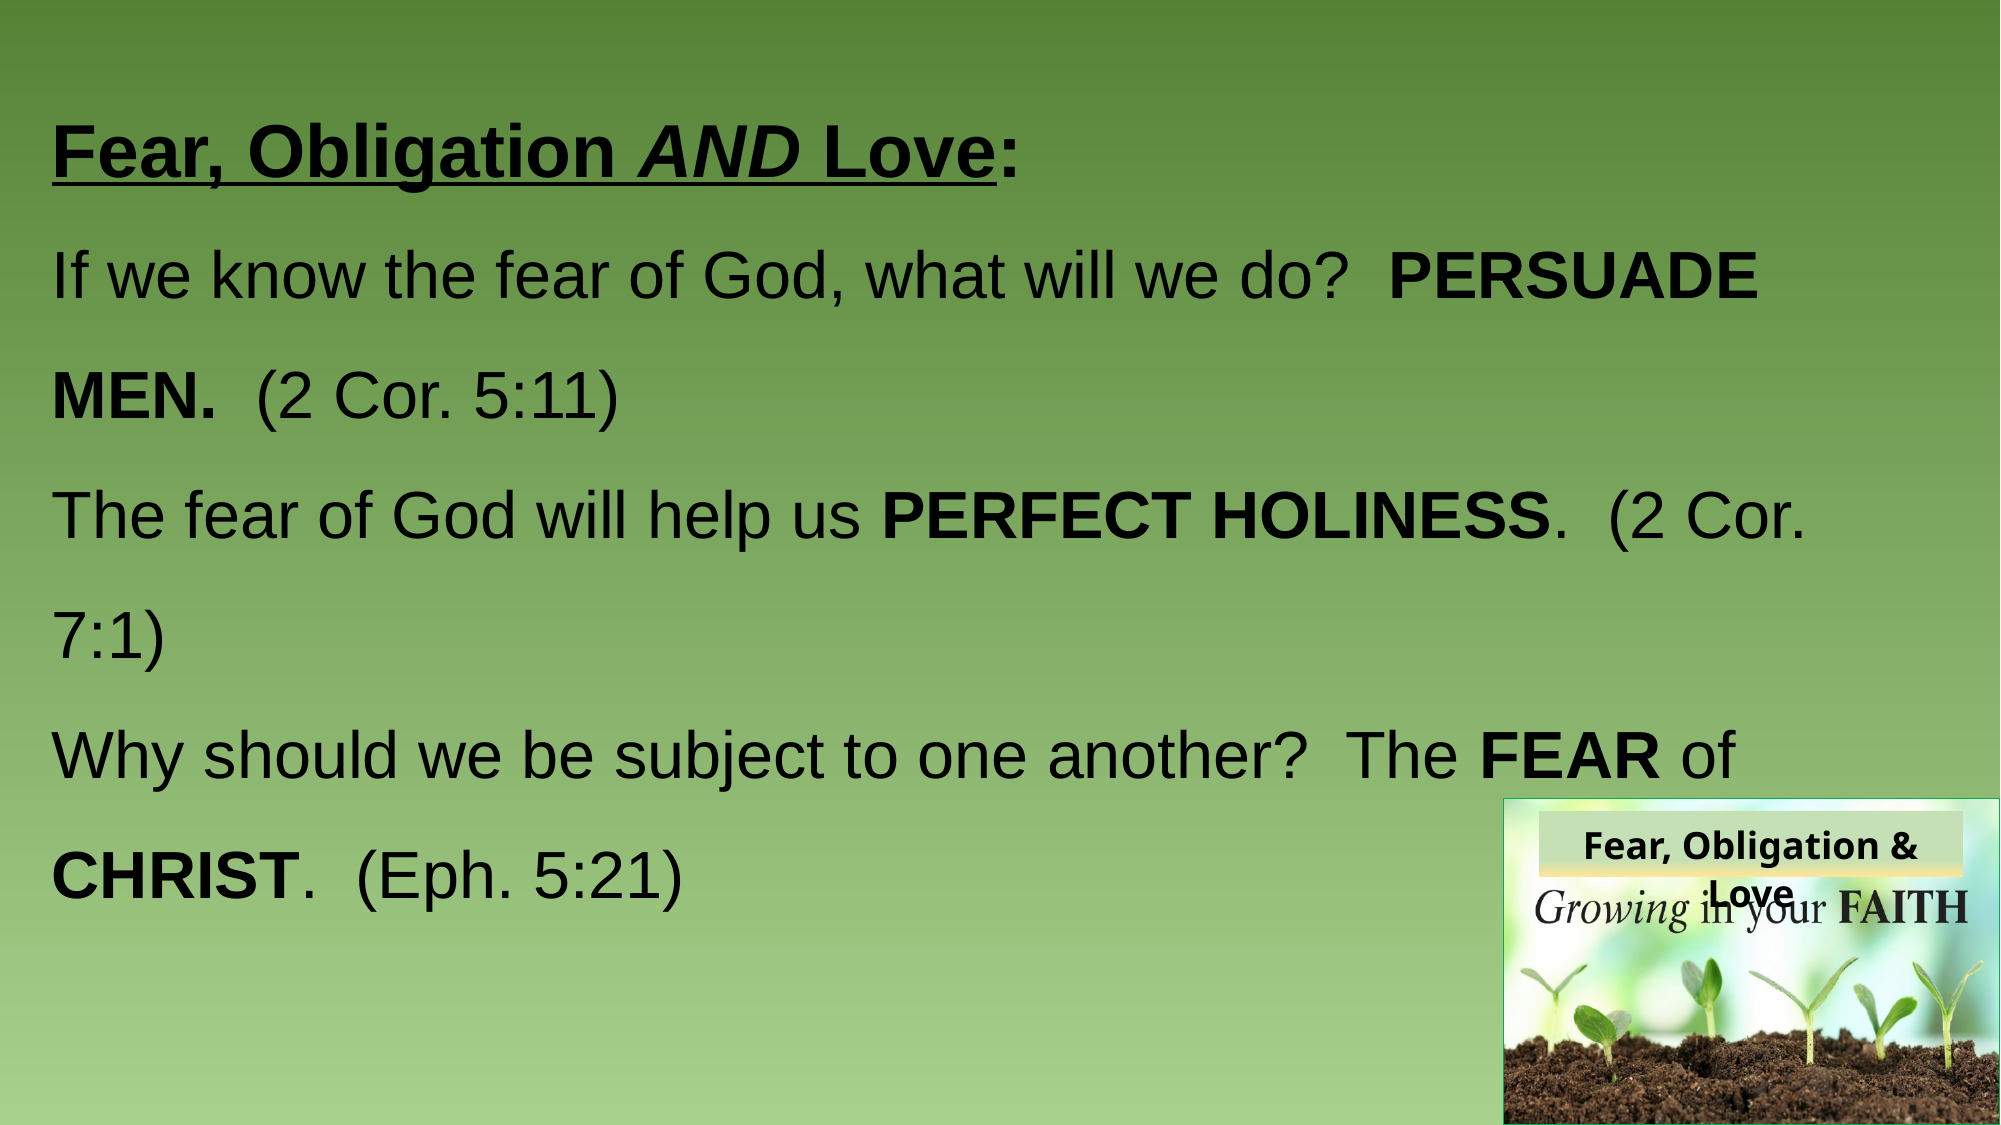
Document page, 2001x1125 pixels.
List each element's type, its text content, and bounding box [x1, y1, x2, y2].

text_box Fear, Obligation AND Love: If we know the fear of God, what will we do? PERSUADE MEN. (2 Cor. 5:11) The fear of God will help us PERFECT HOLINESS. (2 Cor. 7:1) Why should we be subject to one another? The FEAR of CHRIST. (Eph. 5:21) [37, 49, 1906, 920]
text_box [1503, 798, 2000, 1125]
